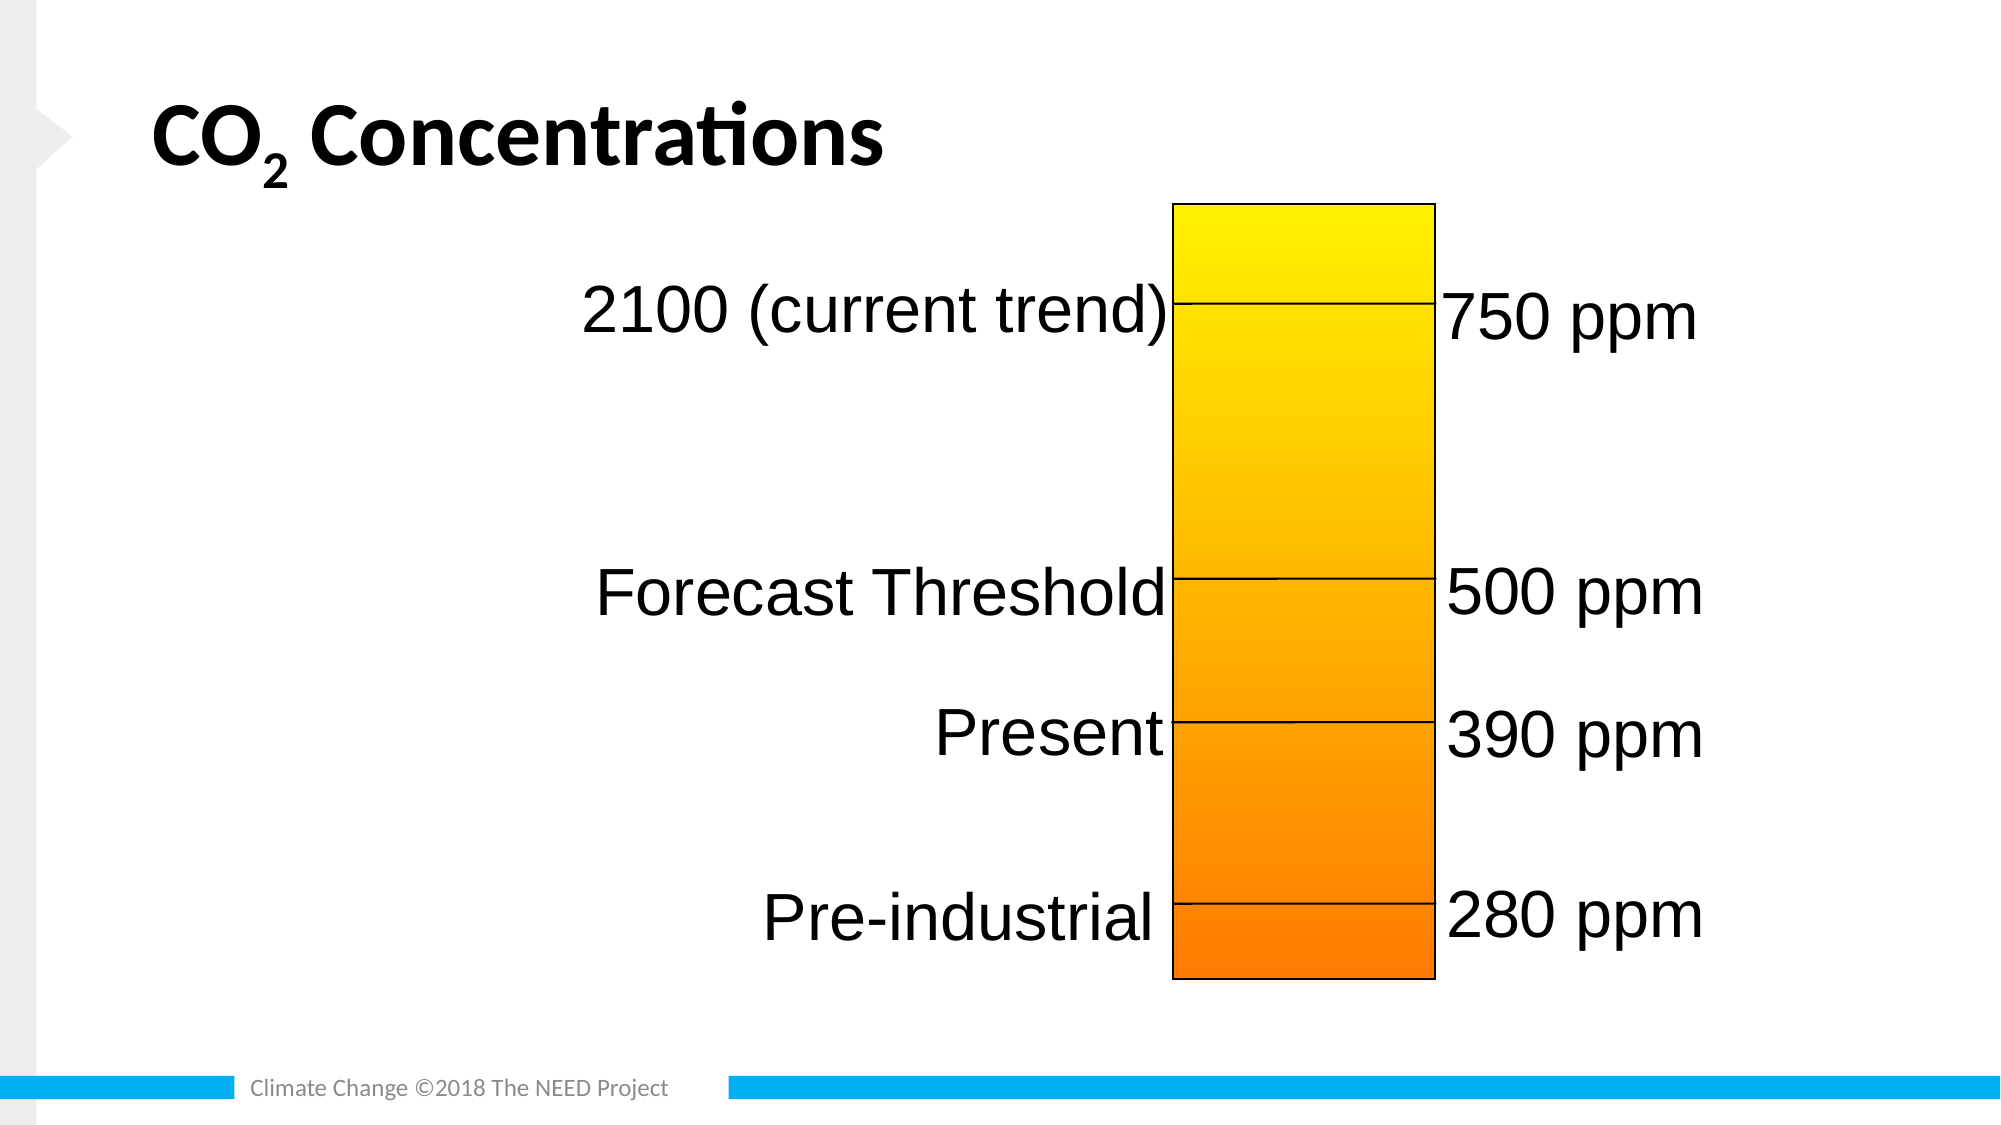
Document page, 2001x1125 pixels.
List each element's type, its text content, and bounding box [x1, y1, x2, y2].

text_box Forecast Threshold [580, 541, 1353, 636]
text_box Climate Change ©2018 The NEED Project [235, 1063, 691, 1109]
text_box 280 ppm [1431, 863, 1932, 958]
text_box [1173, 904, 1436, 979]
text_box [1173, 203, 1436, 303]
text_box Present [919, 681, 1420, 777]
text_box 390 ppm [1431, 683, 1932, 779]
text_box [1173, 579, 1436, 722]
text_box 500 ppm [1431, 540, 1932, 636]
title CO2 Concentrations [137, 59, 1867, 204]
text_box 750 ppm [1425, 265, 1926, 361]
text_box Pre-industrial [747, 866, 1248, 961]
text_box [1173, 723, 1436, 903]
text_box 2100 (current trend) [560, 258, 1185, 353]
text_box [1173, 304, 1436, 578]
